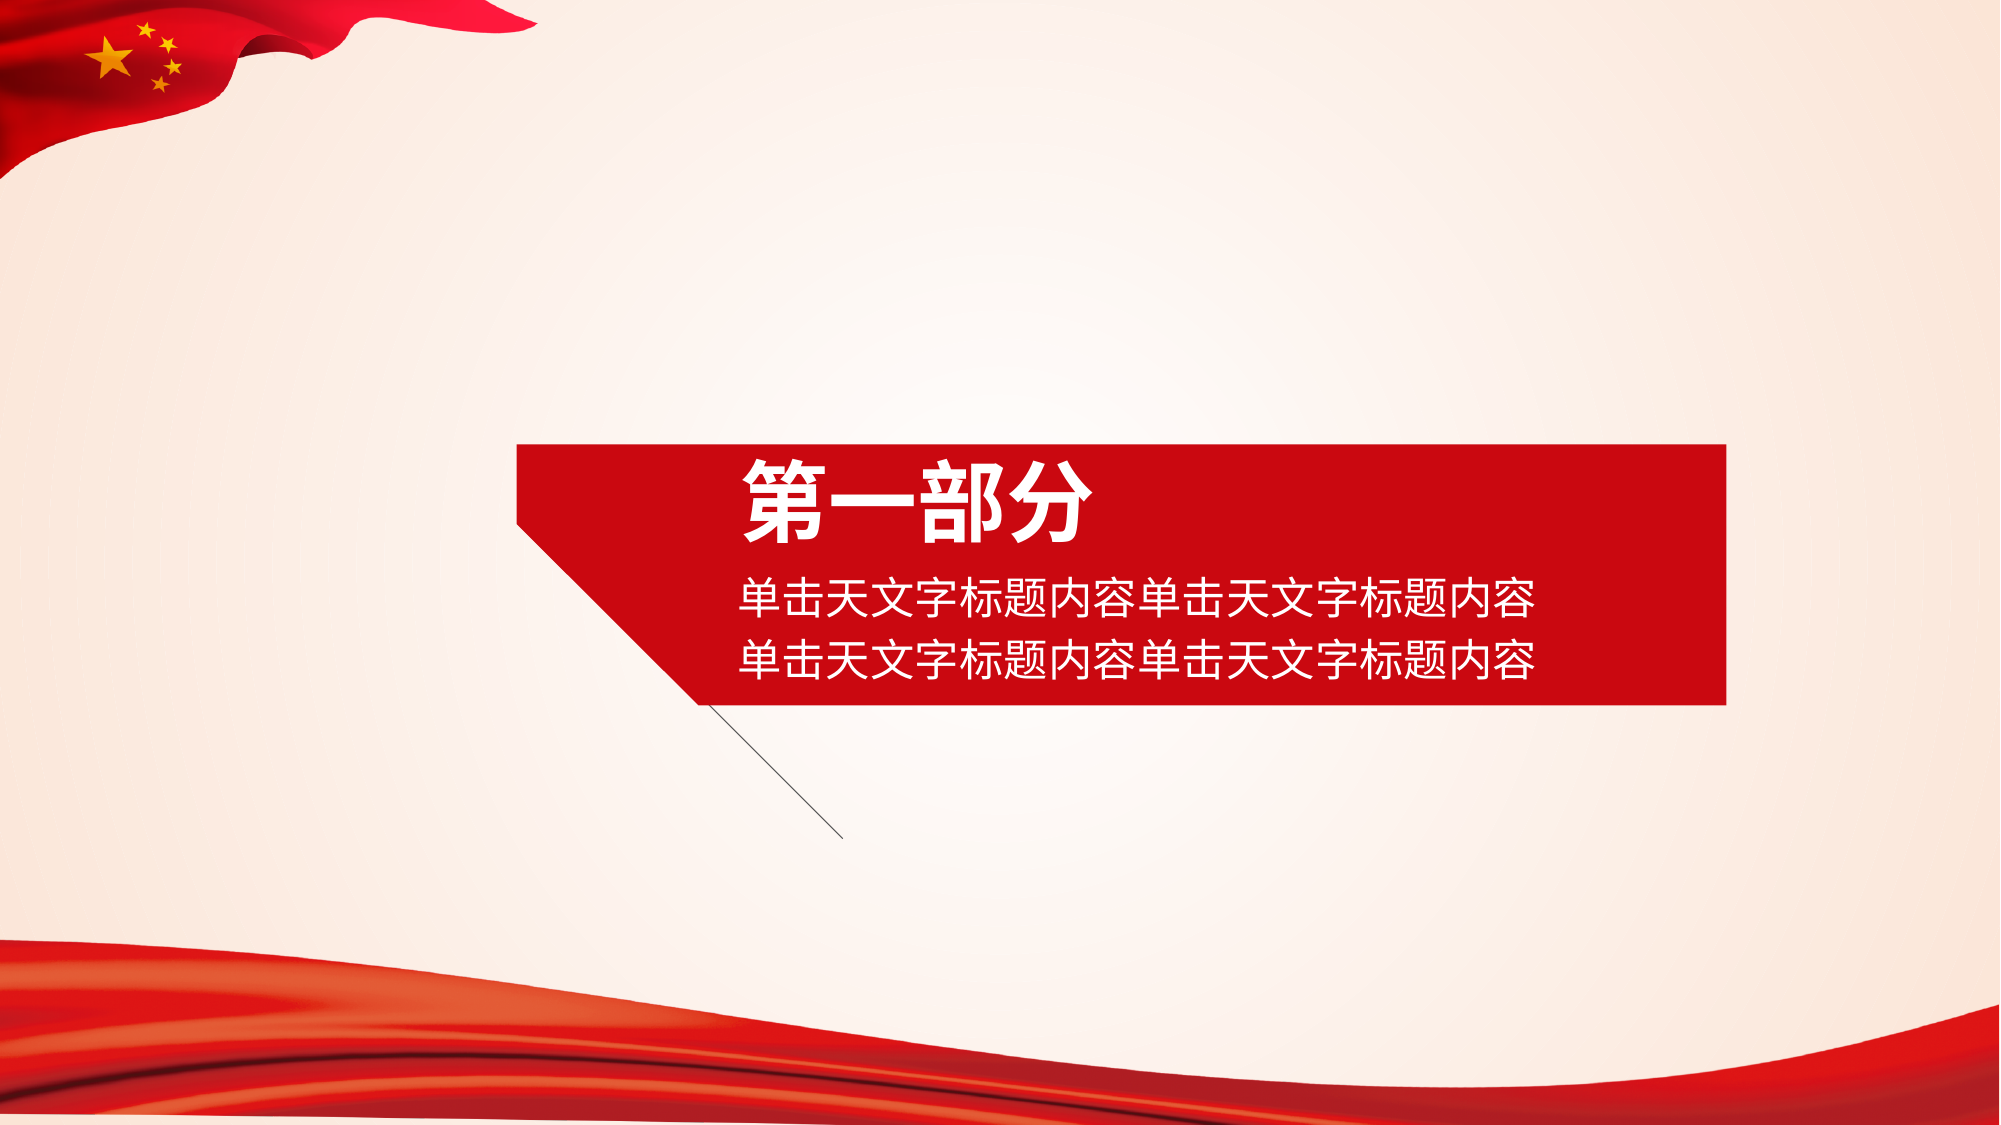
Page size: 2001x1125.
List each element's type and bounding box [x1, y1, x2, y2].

picture [0, 0, 538, 179]
picture [0, 834, 1999, 1125]
text_box [516, 439, 1727, 706]
text_box [576, 706, 843, 839]
